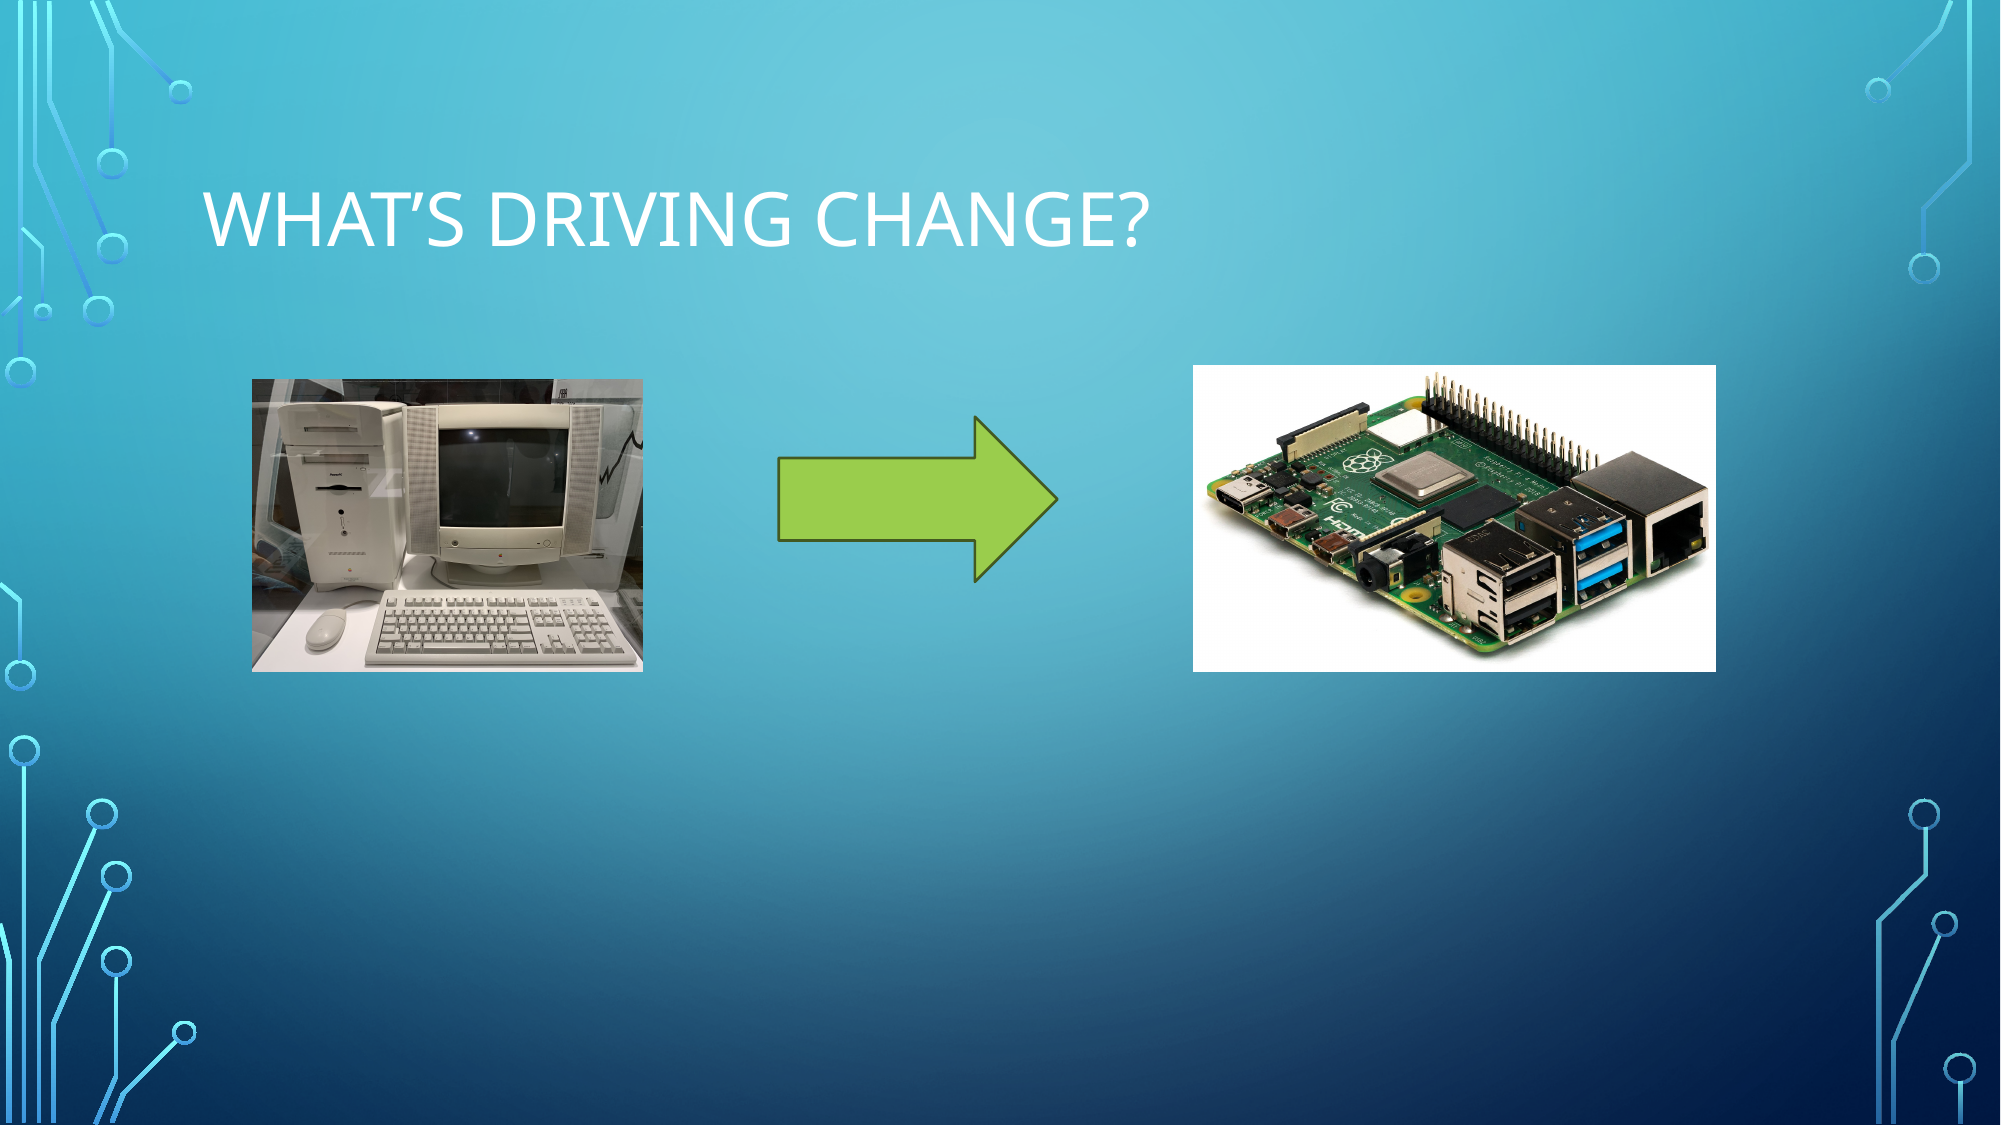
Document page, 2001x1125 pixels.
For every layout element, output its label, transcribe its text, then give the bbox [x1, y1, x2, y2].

title WHAT’s DRIVING CHANGE? [187, 101, 1813, 344]
text_box [777, 415, 1059, 584]
picture [1193, 364, 1716, 673]
picture [252, 379, 643, 673]
